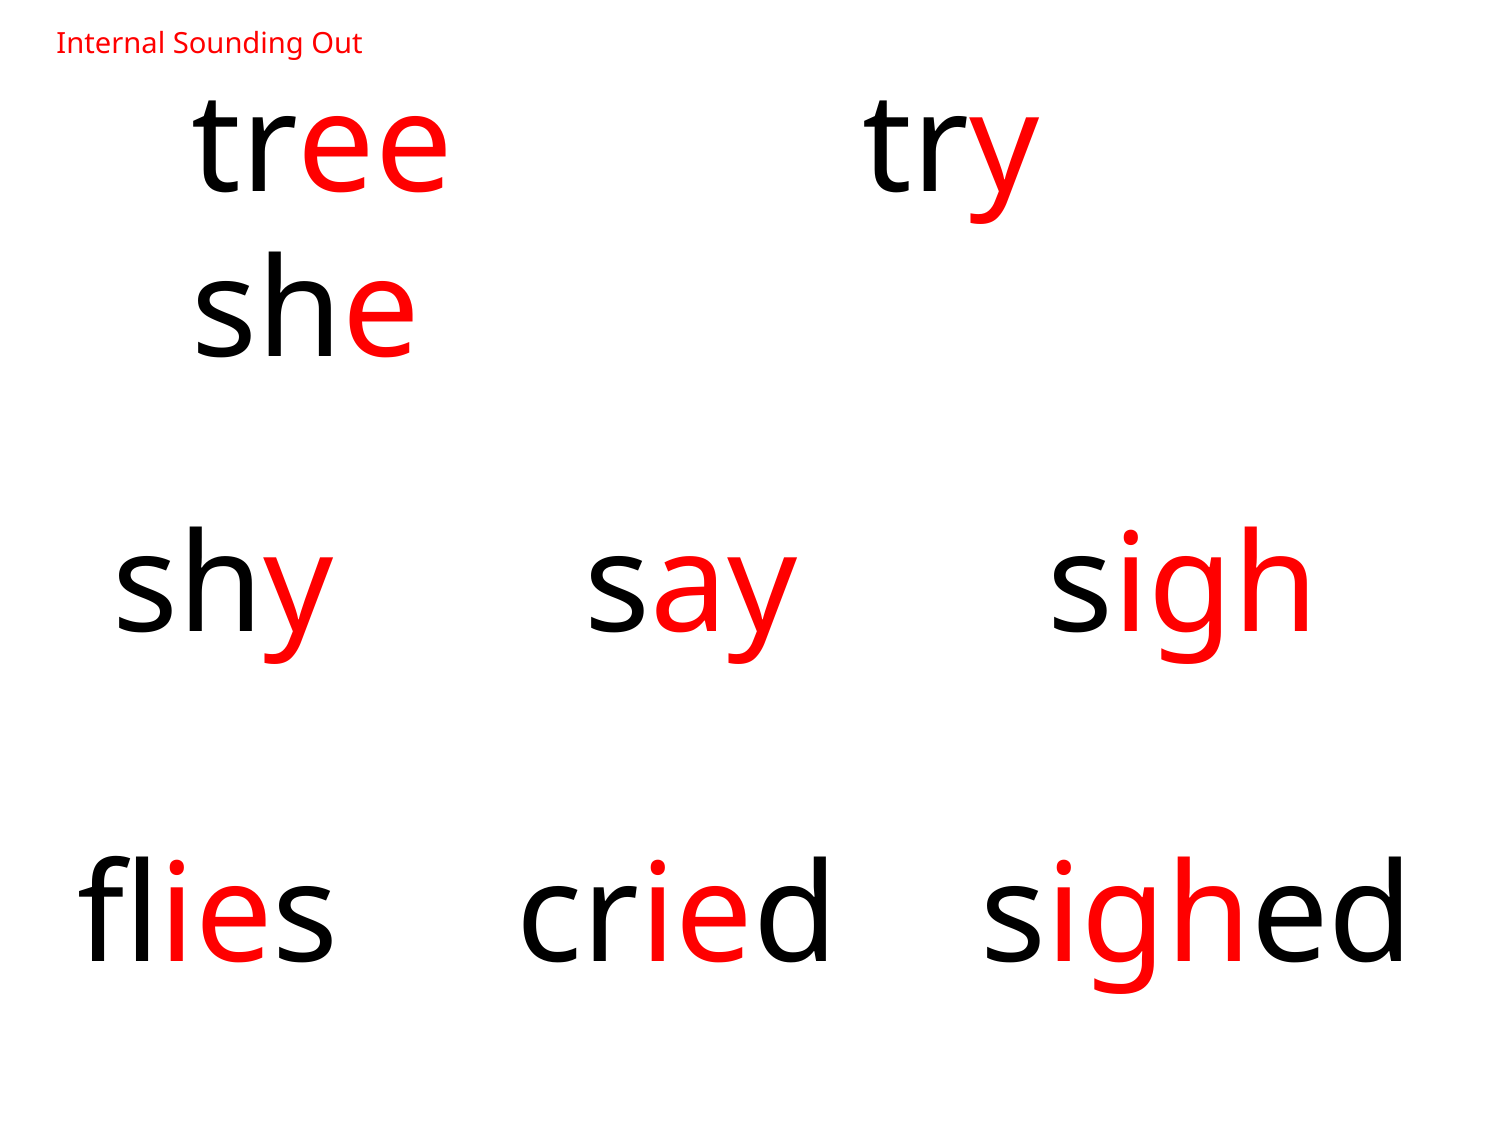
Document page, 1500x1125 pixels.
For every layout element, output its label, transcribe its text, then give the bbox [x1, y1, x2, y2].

text_box tree try she shy say sigh flies cried sighed fried [26, 46, 1475, 1125]
text_box Internal Sounding Out [41, 16, 495, 67]
